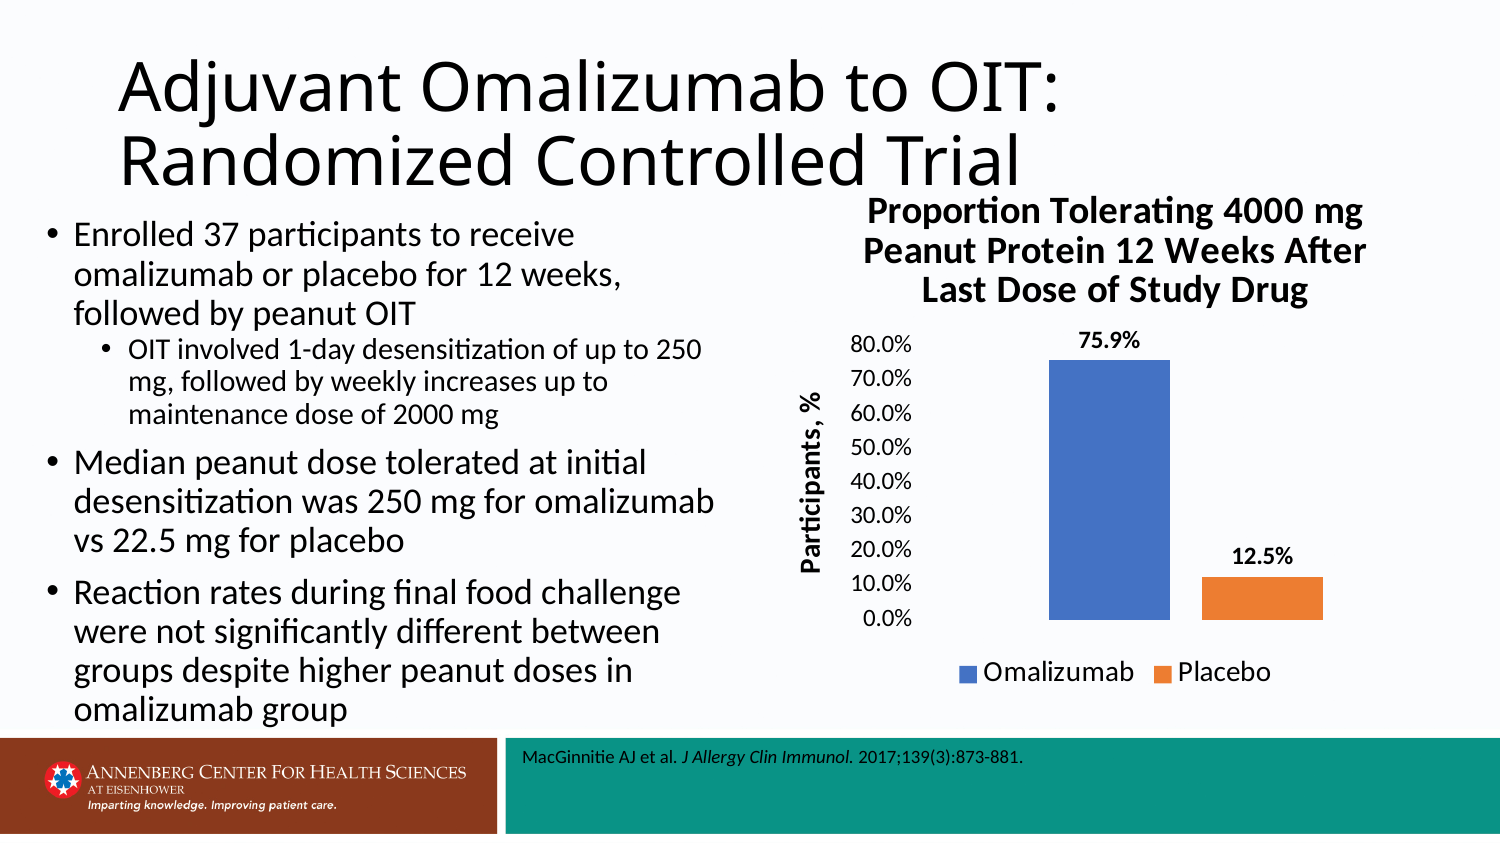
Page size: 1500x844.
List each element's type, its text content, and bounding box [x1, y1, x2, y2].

picture [0, 0, 1500, 844]
title Adjuvant Omalizumab to OIT: Randomized Controlled Trial [103, 44, 1397, 208]
list Enrolled 37 participants to receive omalizumab or placebo for 12 weeks, followed by peanut OIT OIT involved 1-day desensitization of up to 250 mg, followed by weekly increases up to maintenance dose of 2000 mg Median peanut dose tolerated at initial desensitization was 250 mg for omalizumab vs 22.5 mg for placebo Reaction rates during final food challenge were not significantly different between groups despite higher peanut doses in omalizumab group [31, 207, 738, 740]
list MacGinnitie AJ et al. J Allergy Clin Immunol. 2017;139(3):873-881. [507, 739, 1500, 830]
chart [762, 164, 1469, 696]
